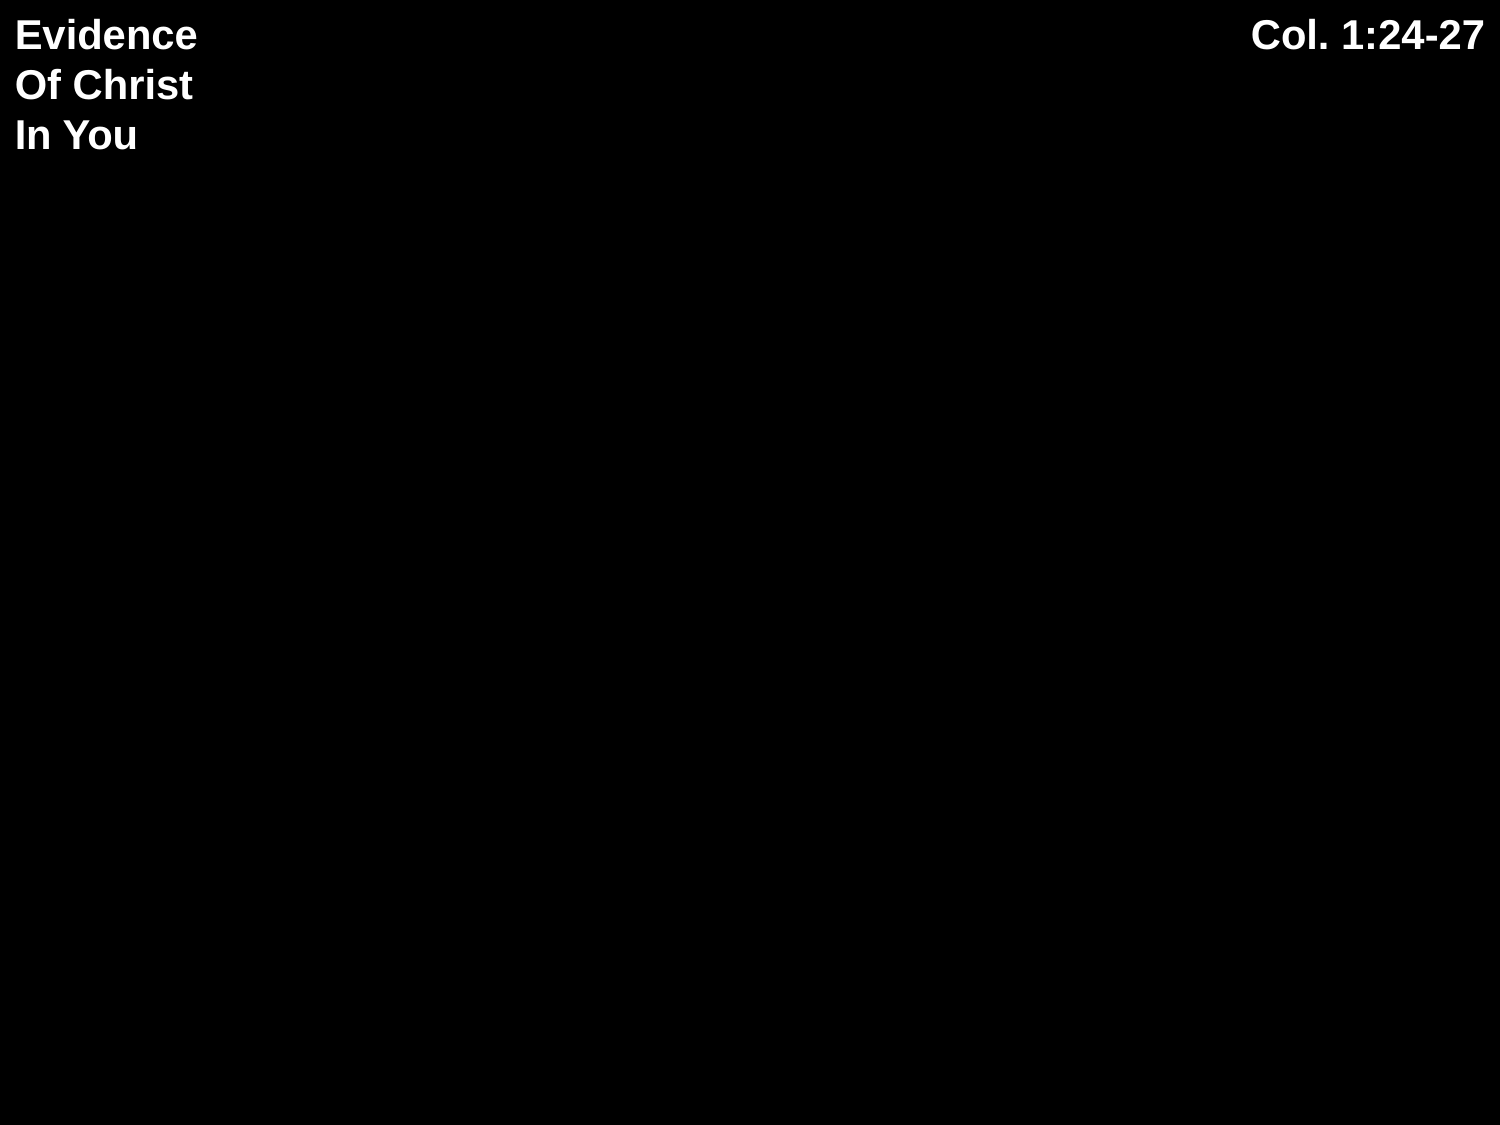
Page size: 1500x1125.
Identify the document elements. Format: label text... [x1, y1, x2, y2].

text_box Col. 1:24-27 [1100, 0, 1500, 65]
text_box Evidence Of Christ In You [0, 0, 242, 165]
